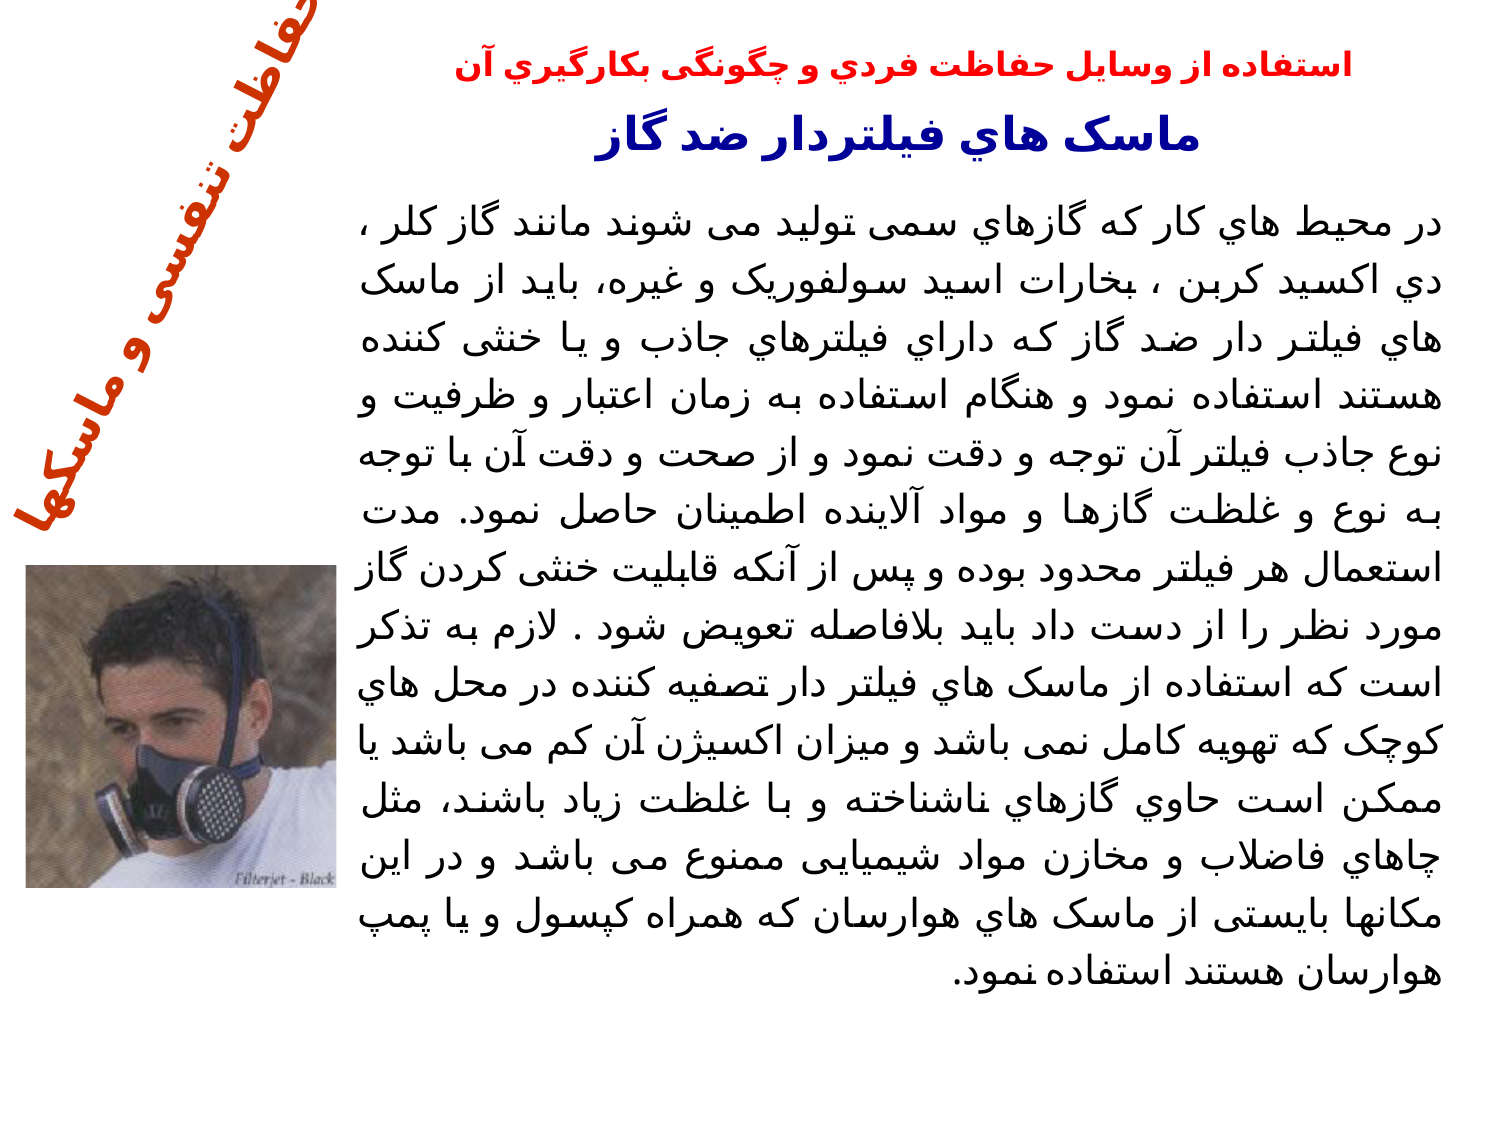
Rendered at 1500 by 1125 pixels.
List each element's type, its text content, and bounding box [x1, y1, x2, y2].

text_box حفاظت تنفسی و ماسکها [0, 0, 342, 559]
list استفاده از وسایل حفاظت فردي و چگونگی بکارگیري آن ماسک هاي فیلتردار ضد گاز در محیط هاي کار که گازهاي سمی تولید می شوند مانند گاز کلر ، دي اکسید کربن ، بخارات اسید سولفوریک و غیره، باید از ماسک هاي فیلتر دار ضد گاز که داراي فیلترهاي جاذب و یا خنثی کننده هستند استفاده نمود و هنگام استفاده به زمان اعتبار و ظرفیت و نوع جاذب فیلتر آن توجه و دقت نمود و از صحت و دقت آن با توجه به نوع و غلظت گازها و مواد آلاینده اطمینان حاصل نمود. مدت استعمال هر فیلتر محدود بوده و پس از آنکه قابلیت خنثی کردن گاز مورد نظر را از دست داد باید بلافاصله تعویض شود . لازم به تذکر است که استفاده از ماسک هاي فیلتر دار تصفیه کننده در محل هاي کوچک که تهویه کامل نمی باشد و میزان اکسیژن آن کم می باشد یا ممکن است حاوي گازهاي ناشناخته و با غلظت زیاد باشند، مثل چاهاي فاضلاب و مخازن مواد شیمیایی ممنوع می باشد و در این مکانها بایستی از ماسک هاي هوارسان که همراه کپسول و یا پمپ هوارسان هستند استفاده نمود. [340, 7, 1459, 1059]
picture [25, 565, 337, 888]
